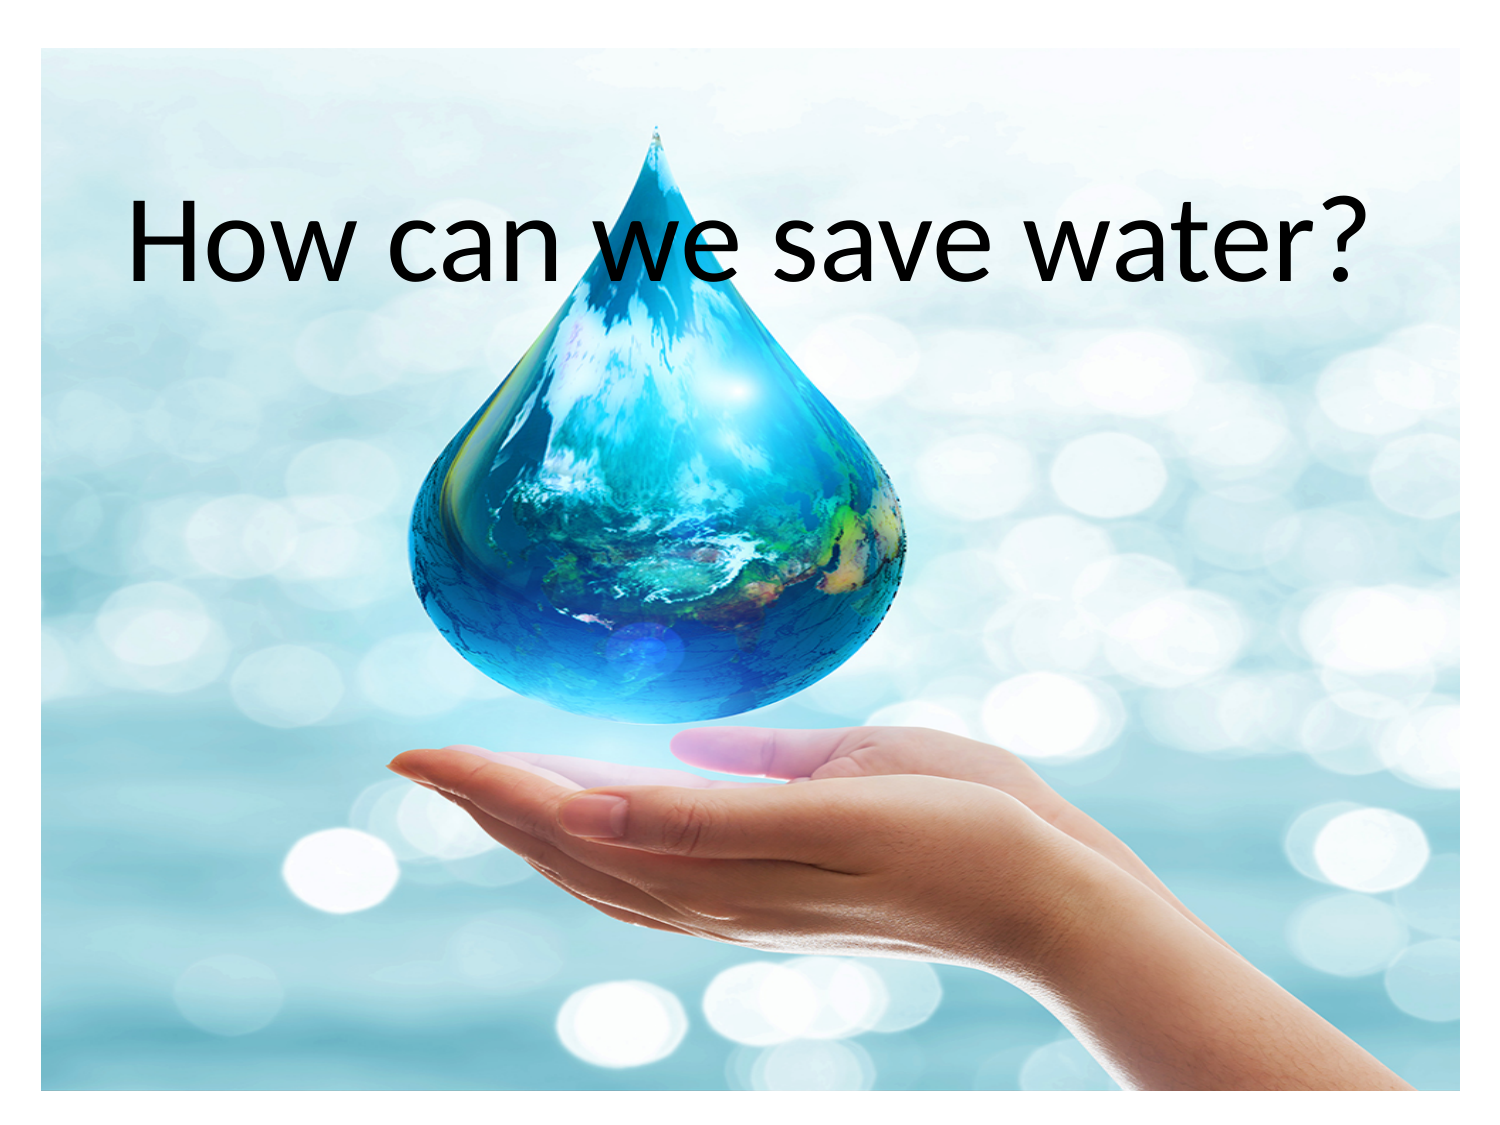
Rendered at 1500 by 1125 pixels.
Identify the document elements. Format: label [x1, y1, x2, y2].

picture [41, 48, 1461, 1091]
